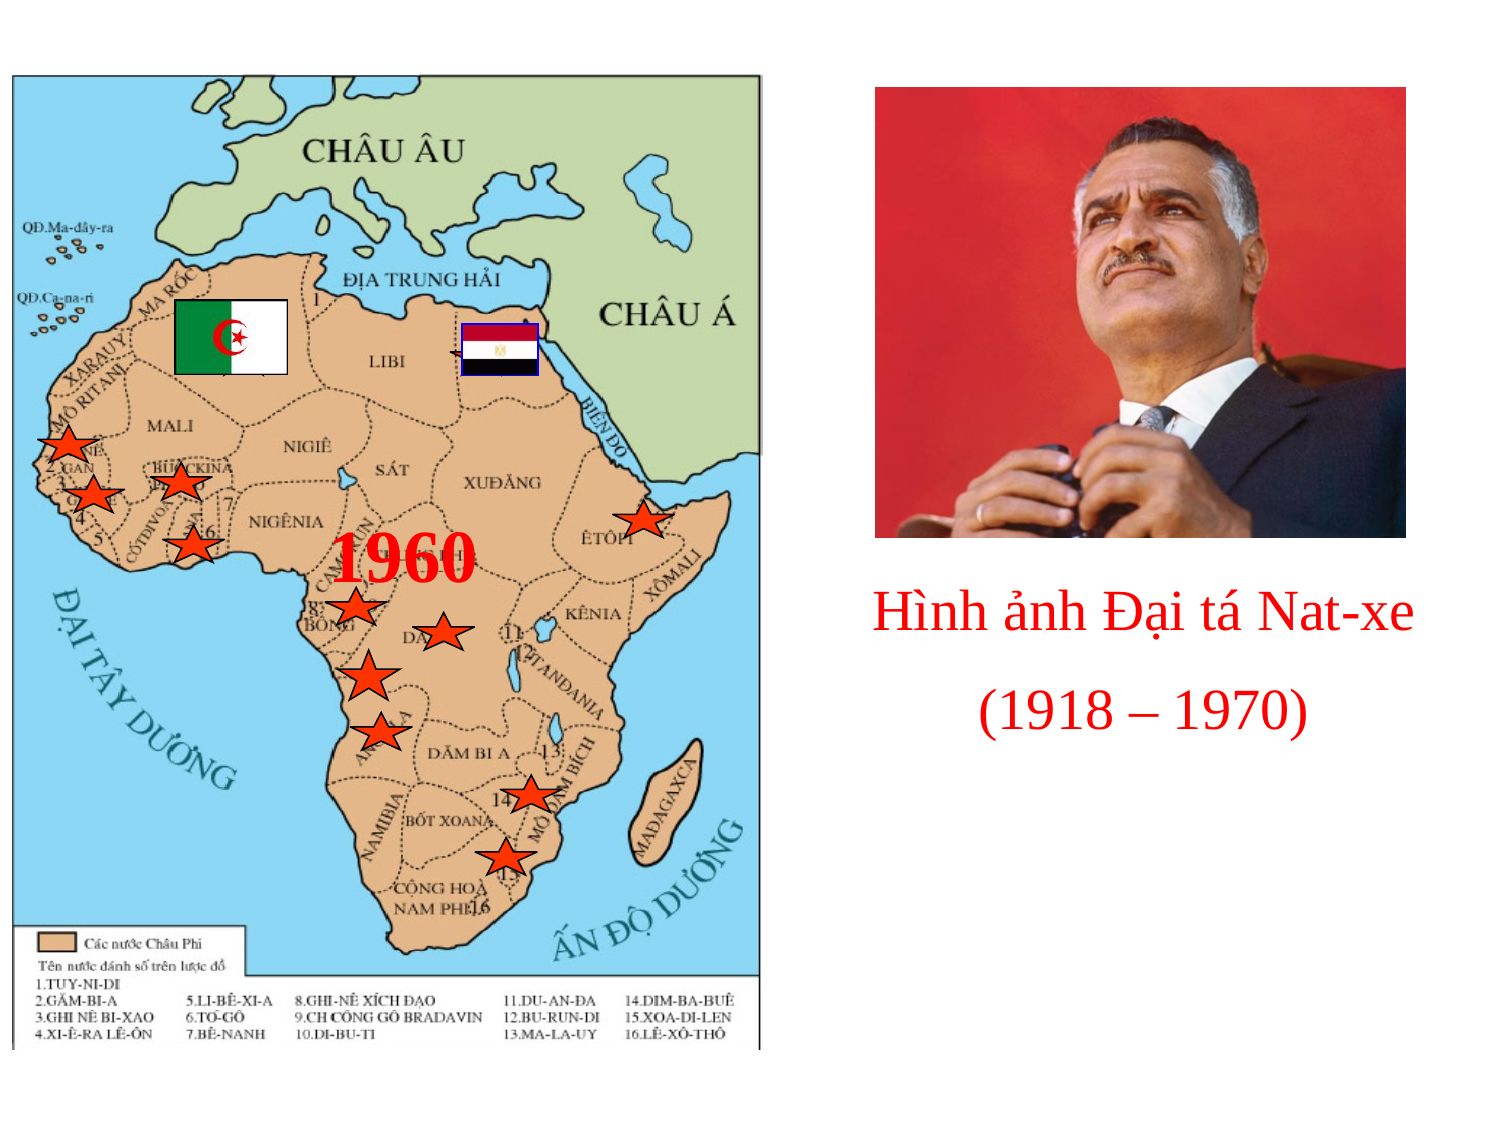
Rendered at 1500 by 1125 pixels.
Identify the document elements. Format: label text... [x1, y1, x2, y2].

picture [12, 74, 763, 1051]
text_box Hình ảnh Đại tá Nat-xe (1918 – 1970) [825, 564, 1463, 749]
picture [874, 87, 1407, 538]
text_box [0, 587, 7, 648]
